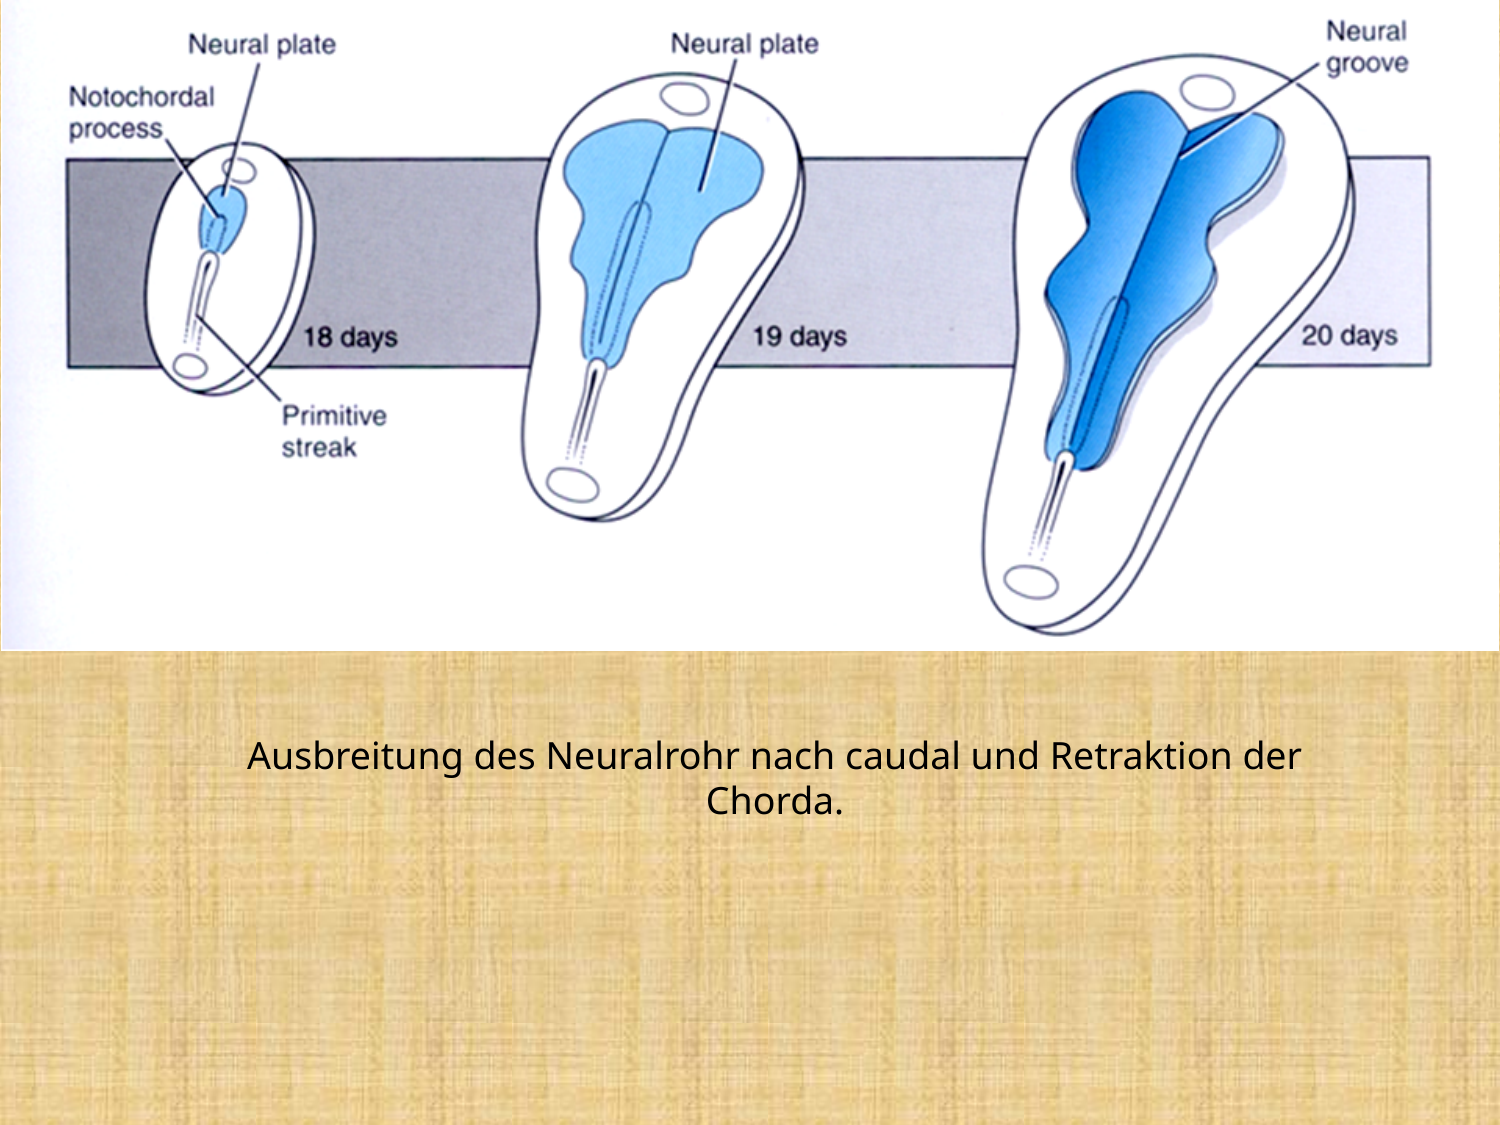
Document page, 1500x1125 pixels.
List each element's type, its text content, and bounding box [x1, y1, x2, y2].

text_box Ausbreitung des Neuralrohr nach caudal und Retraktion der Chorda. [162, 724, 1388, 830]
picture [0, 0, 1500, 1125]
